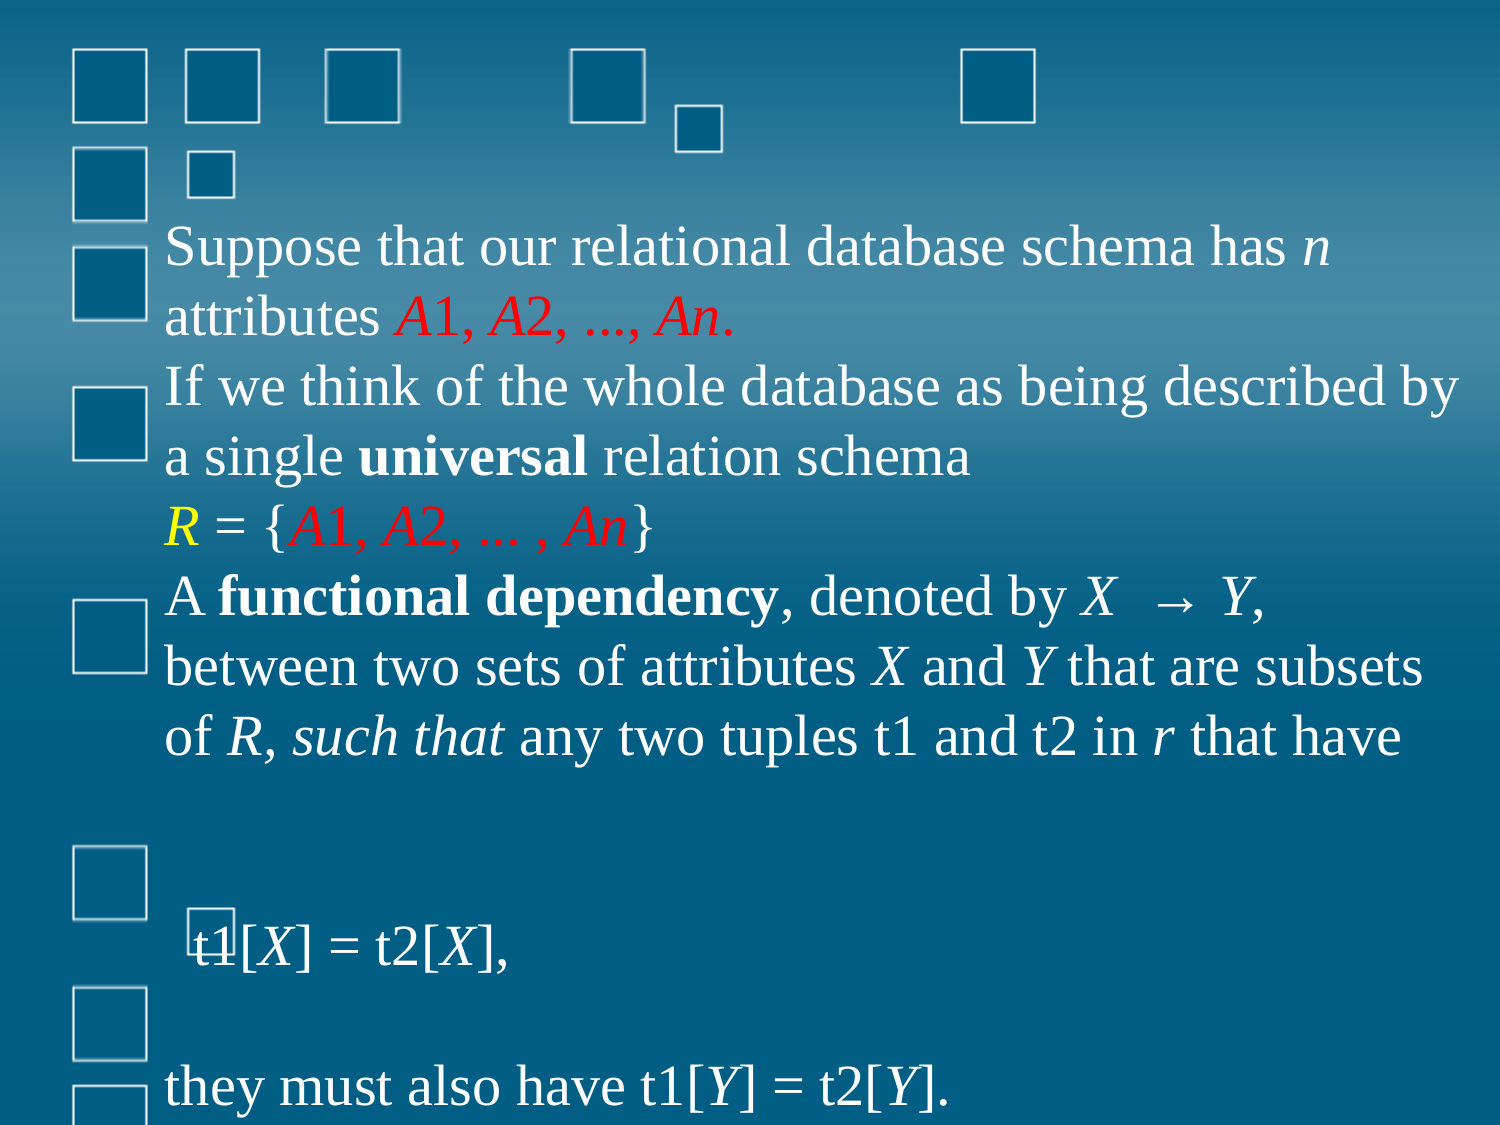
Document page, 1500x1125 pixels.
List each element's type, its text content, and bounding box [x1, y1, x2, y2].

picture [72, 845, 147, 922]
text_box Suppose that our relational database schema has n attributes A1, A2, ..., An. If we think of the whole database as being described by a single universal relation schema R = {A1, A2, ... , An} A functional dependency, denoted by X → Y, between two sets of attributes X and Y that are subsets of R, such that any two tuples t1 and t2 in r that have t1[X] = t2[X], they must also have t1[Y] = t2[Y]. [150, 199, 1480, 1125]
picture [72, 1085, 147, 1125]
picture [72, 599, 147, 674]
picture [0, 11, 1500, 578]
picture [72, 985, 147, 1062]
